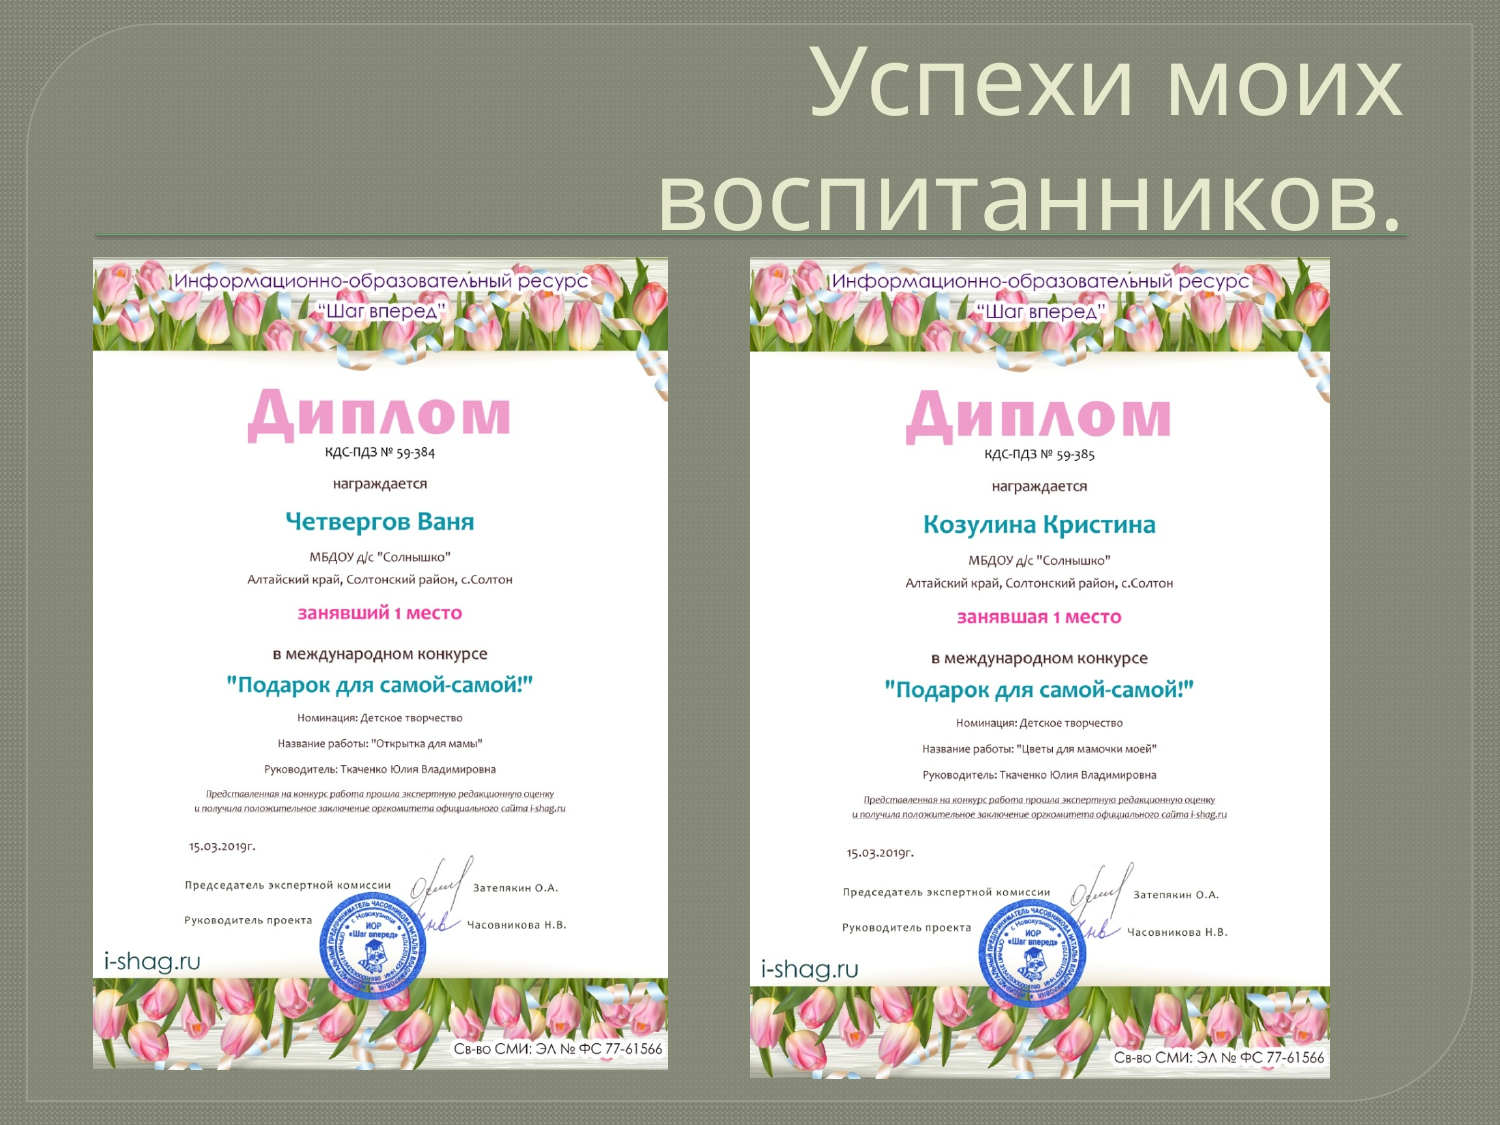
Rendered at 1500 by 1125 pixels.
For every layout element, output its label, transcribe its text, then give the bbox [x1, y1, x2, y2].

title Успехи моих воспитанников. [70, 82, 1421, 257]
picture [749, 257, 1331, 1079]
picture [93, 257, 669, 1071]
